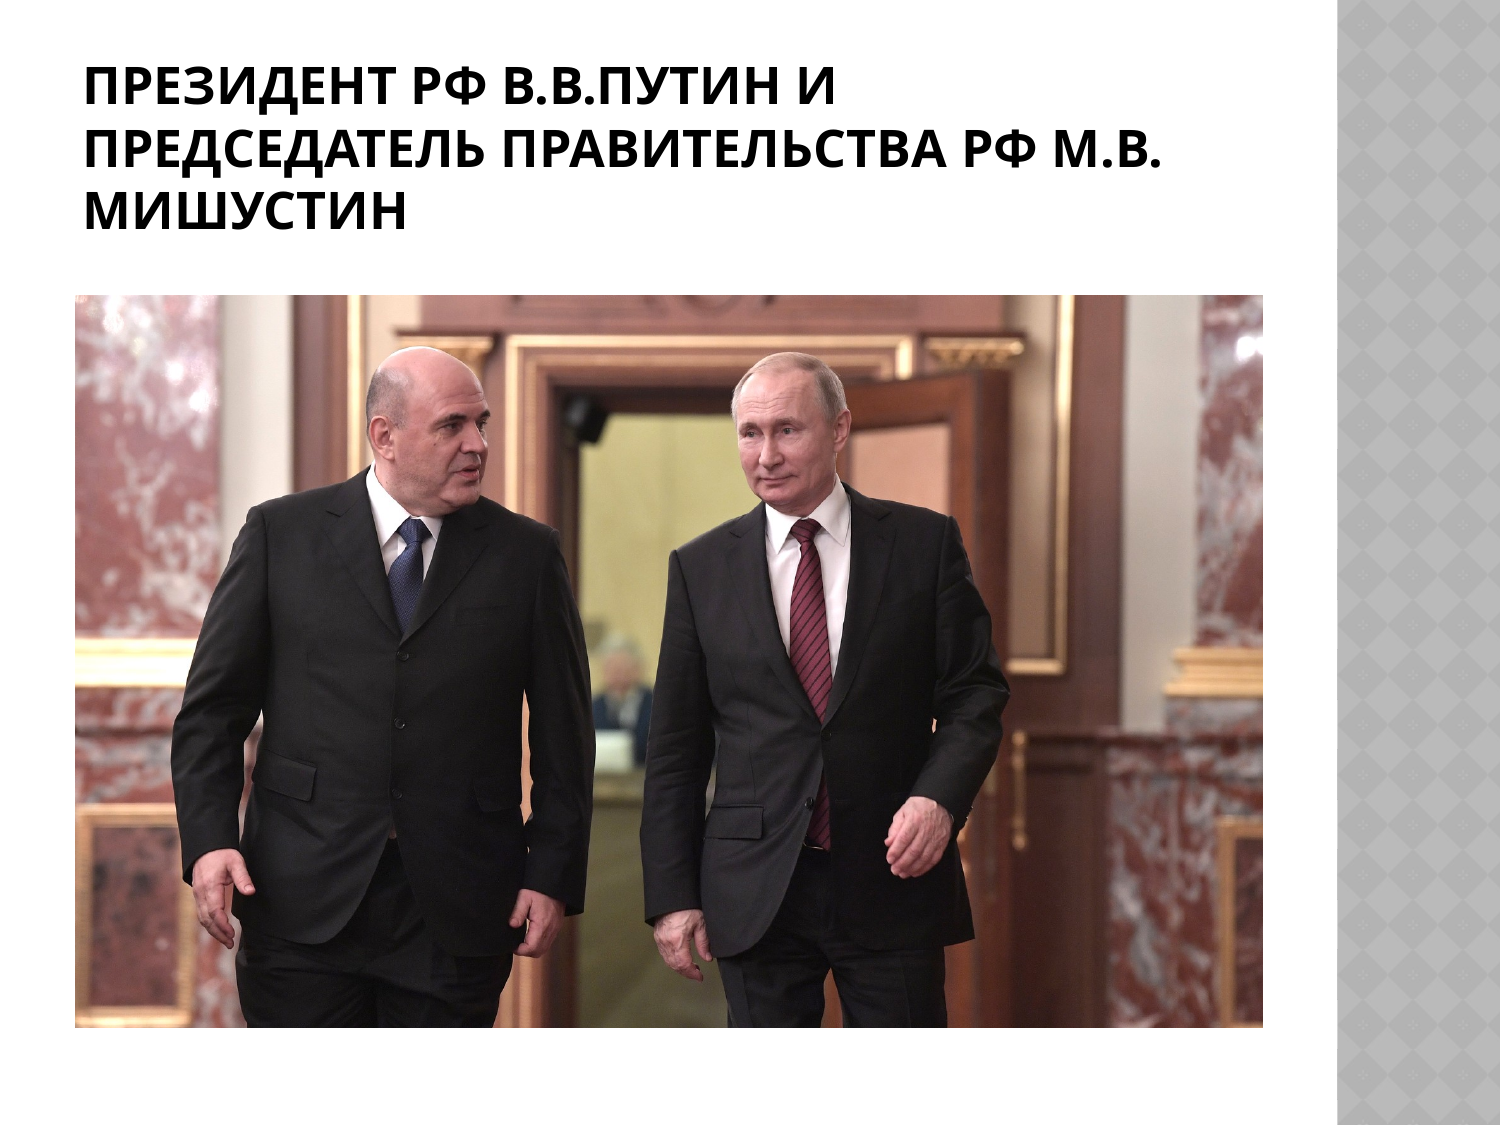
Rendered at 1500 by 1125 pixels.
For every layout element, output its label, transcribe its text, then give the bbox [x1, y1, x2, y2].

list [74, 294, 1263, 1029]
title Президент РФ В.В.Путин и Председатель Правительства РФ М.В. Мишустин [75, 52, 1263, 240]
